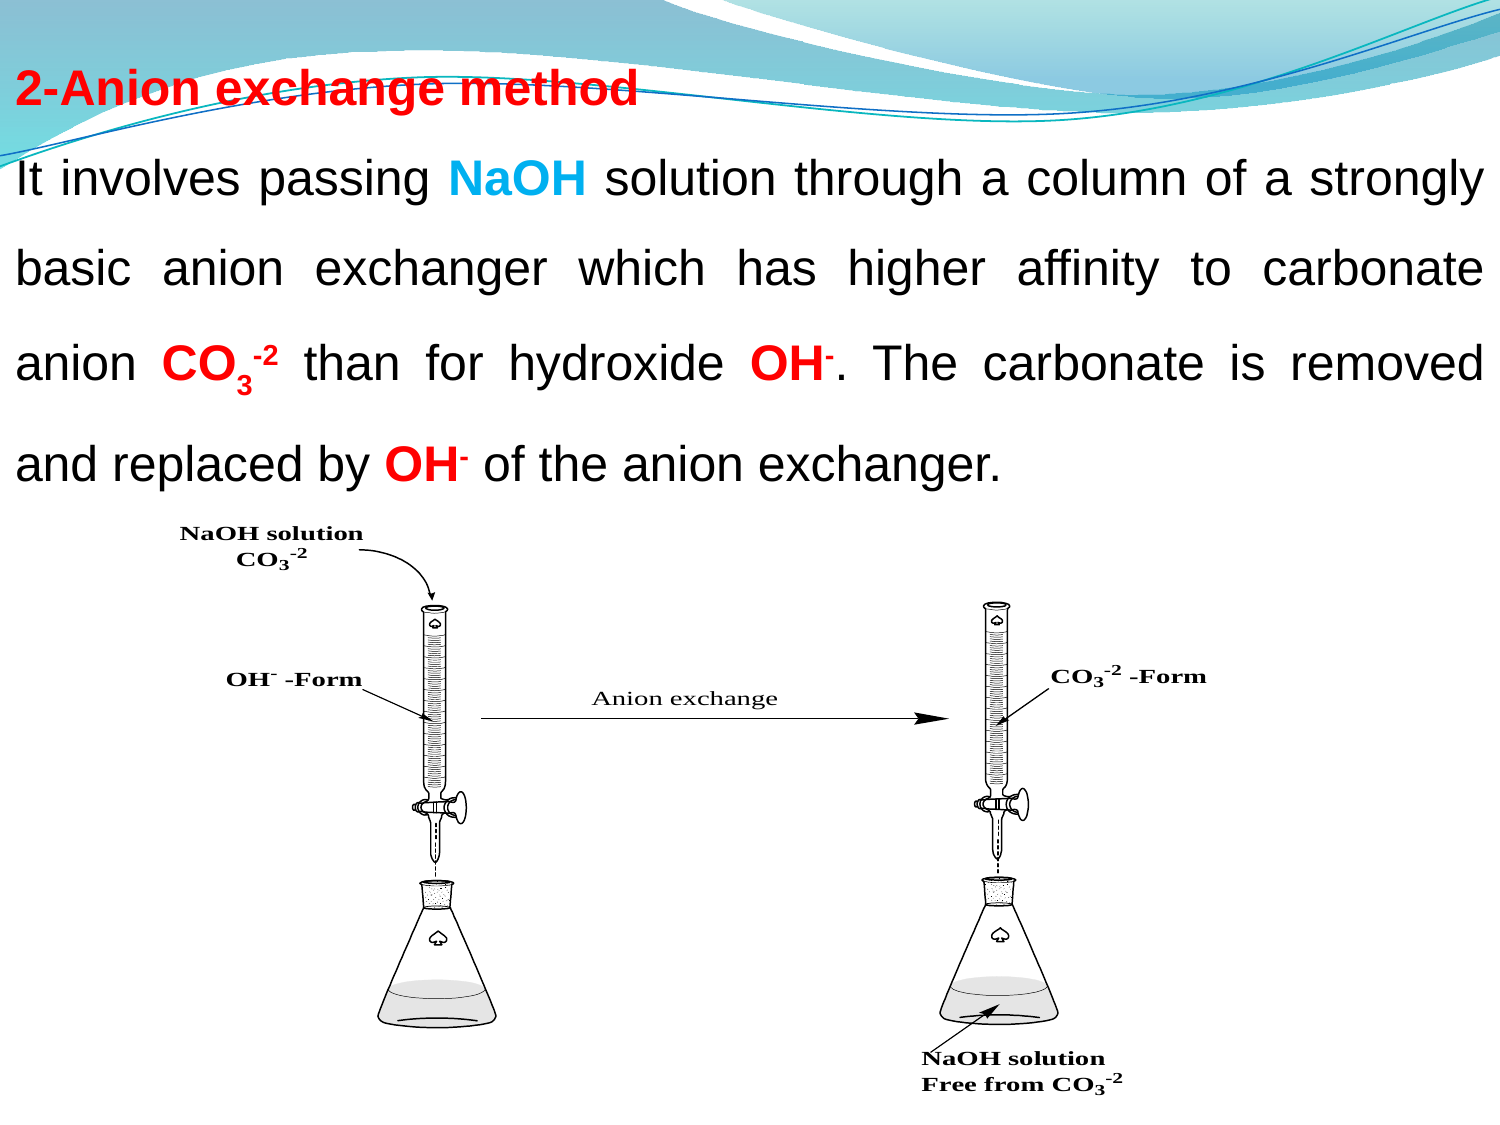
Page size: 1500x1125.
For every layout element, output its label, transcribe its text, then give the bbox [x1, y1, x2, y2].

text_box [174, 521, 1213, 1101]
text_box 2-Anion exchange method It involves passing NaOH solution through a column of a strongly basic anion exchanger which has higher affinity to carbonate anion CO3-2 than for hydroxide OH-. The carbonate is removed and replaced by OH- of the anion exchanger. [0, 17, 1500, 499]
